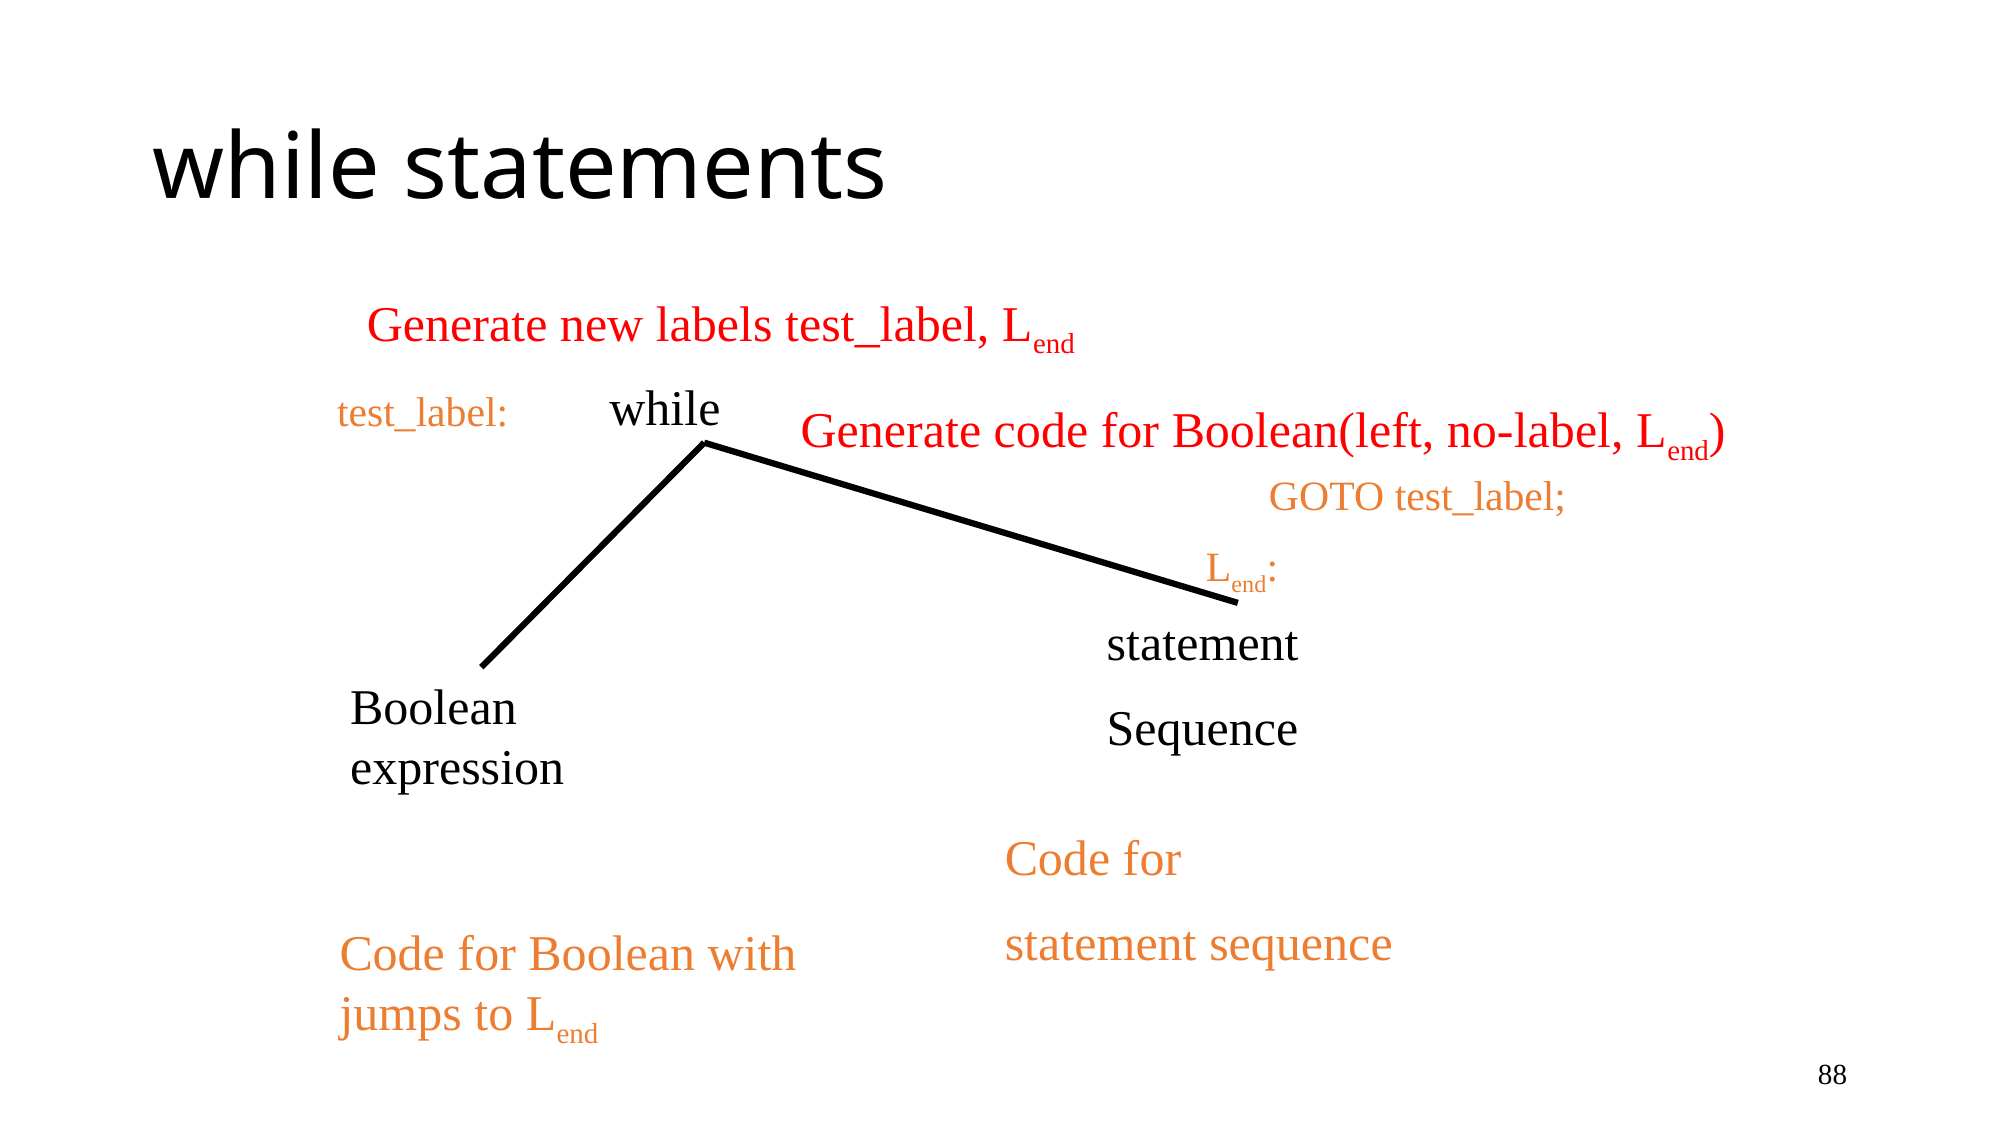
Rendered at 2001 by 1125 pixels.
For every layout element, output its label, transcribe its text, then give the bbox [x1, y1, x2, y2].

text_box Code for statement sequence [990, 817, 1489, 978]
text_box statement Sequence [1091, 602, 1384, 763]
text_box GOTO test_label; Lend: [1191, 461, 1612, 605]
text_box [891, 256, 1052, 790]
text_box Generate new labels test_label, Lend [1052, 283, 1194, 367]
slide_number 88 [1412, 1042, 1863, 1103]
text_box Generate new labels test_label, Lend [352, 283, 891, 367]
title while statements [137, 59, 1863, 278]
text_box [480, 443, 706, 667]
text_box Generate code for Boolean(left, no-label, Lend) [1052, 390, 1768, 474]
text_box Code for Boolean with jumps to Lend [324, 913, 824, 1057]
text_box Generate code for Boolean(left, no-label, Lend) [785, 390, 891, 474]
text_box test_label: [322, 377, 583, 443]
text_box Boolean expression [335, 667, 628, 802]
text_box while [594, 367, 814, 443]
